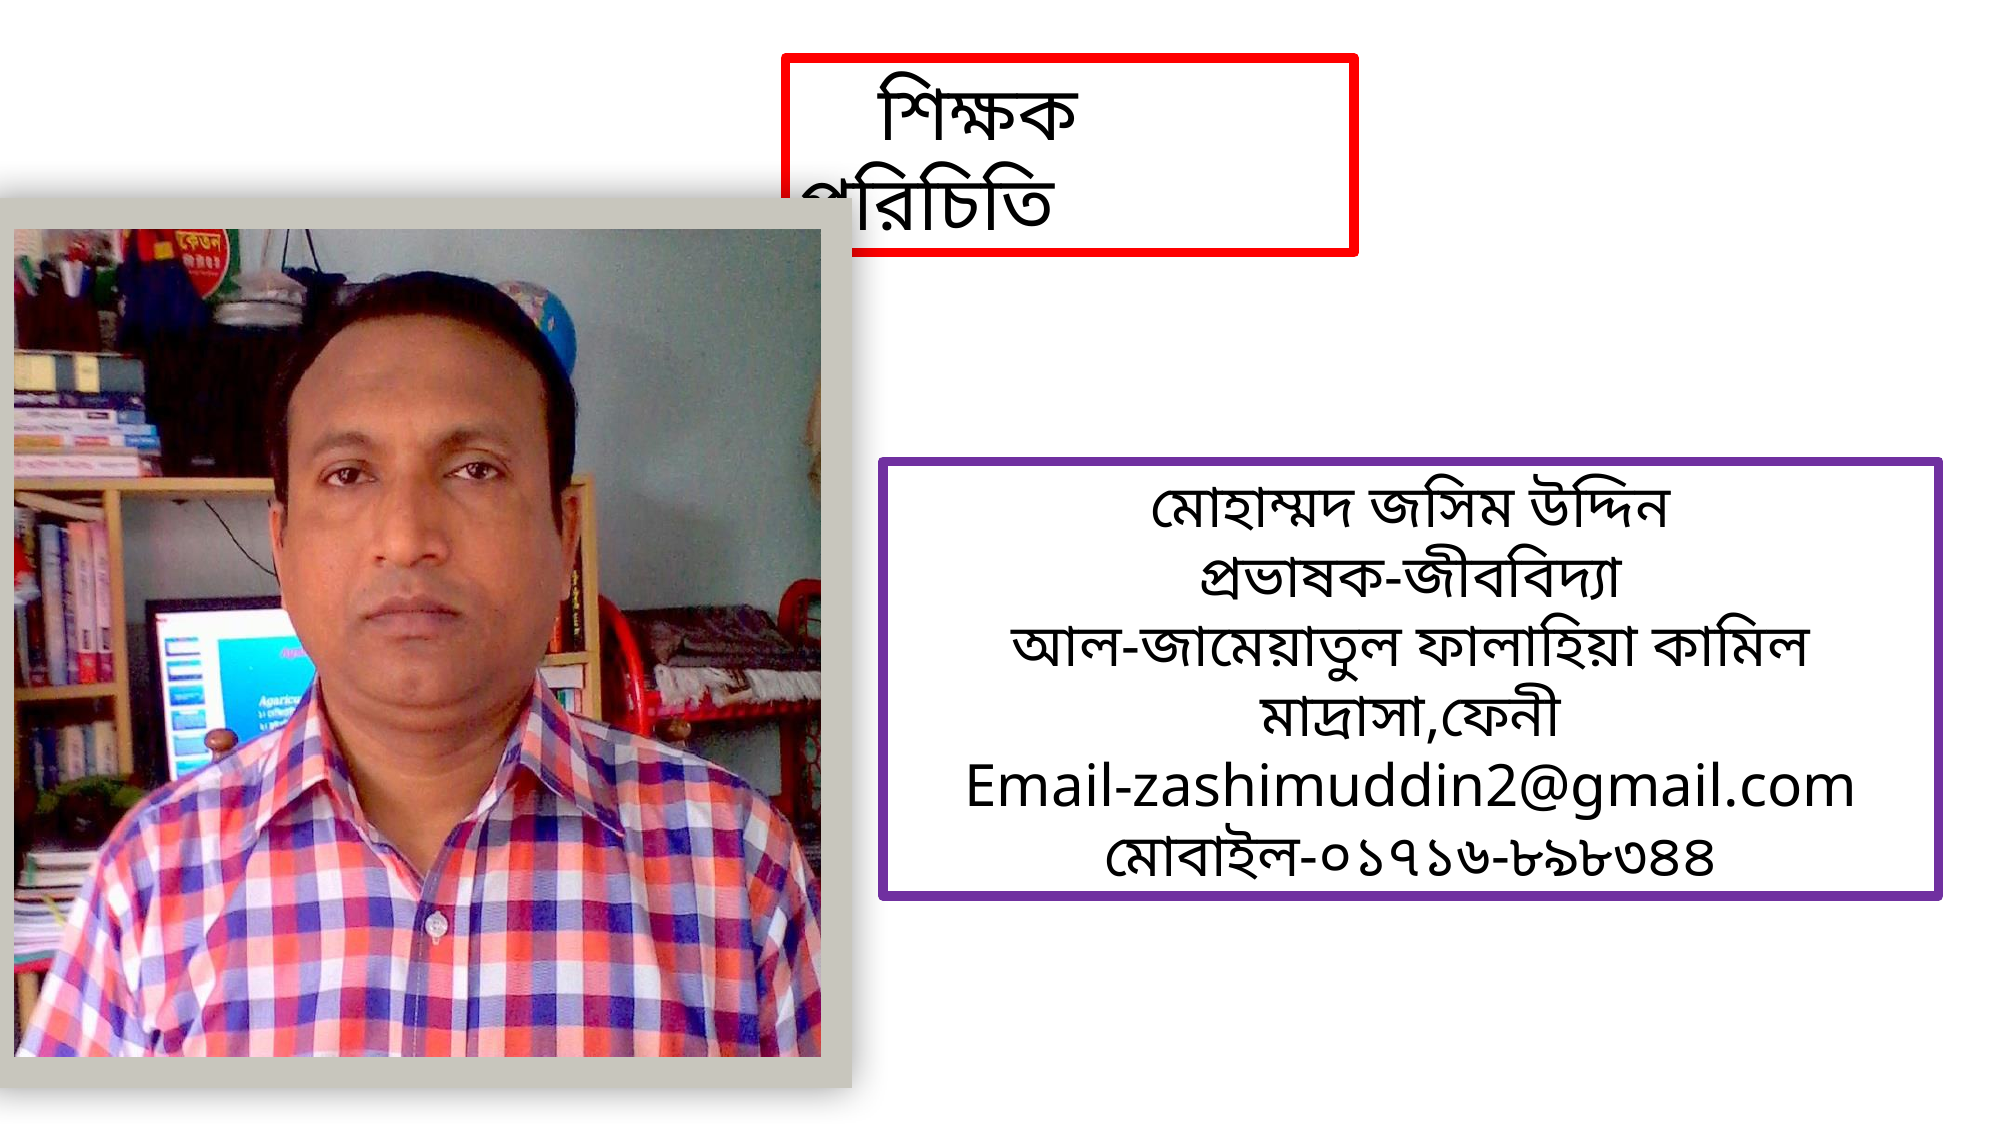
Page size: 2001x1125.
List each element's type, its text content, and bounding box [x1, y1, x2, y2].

text_box মোহাম্মদ জসিম উদ্দিন প্রভাষক-জীববিদ্যা আল-জামেয়াতুল ফালাহিয়া কামিল মাদ্রাসা,ফেনী Email-zashimuddin2@gmail.com মোবাইল-০১৭১৬-৮৯৮৩৪৪ [882, 461, 1939, 896]
picture [14, 229, 821, 1058]
text_box শিক্ষক পরিচিতি [785, 57, 1355, 253]
